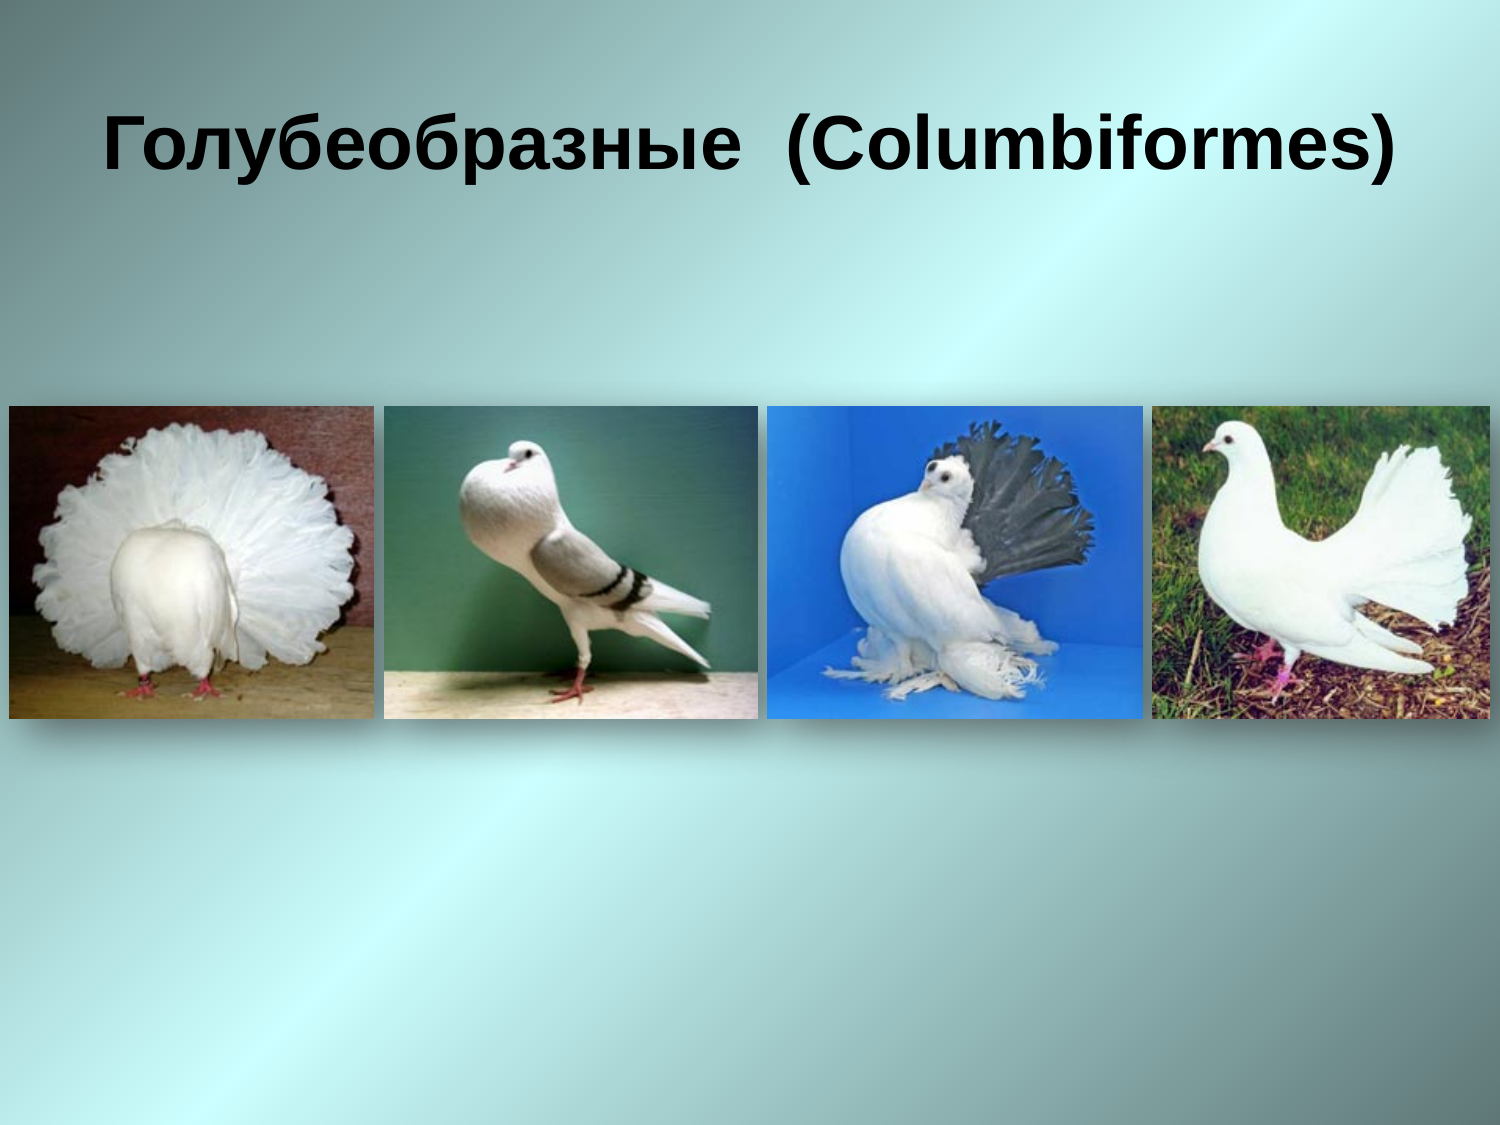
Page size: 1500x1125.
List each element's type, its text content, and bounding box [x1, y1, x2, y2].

picture [1152, 405, 1491, 719]
picture [383, 405, 758, 719]
picture [767, 405, 1143, 719]
title Голубeобразные (Columbiformes) [74, 44, 1426, 233]
picture [9, 405, 375, 719]
